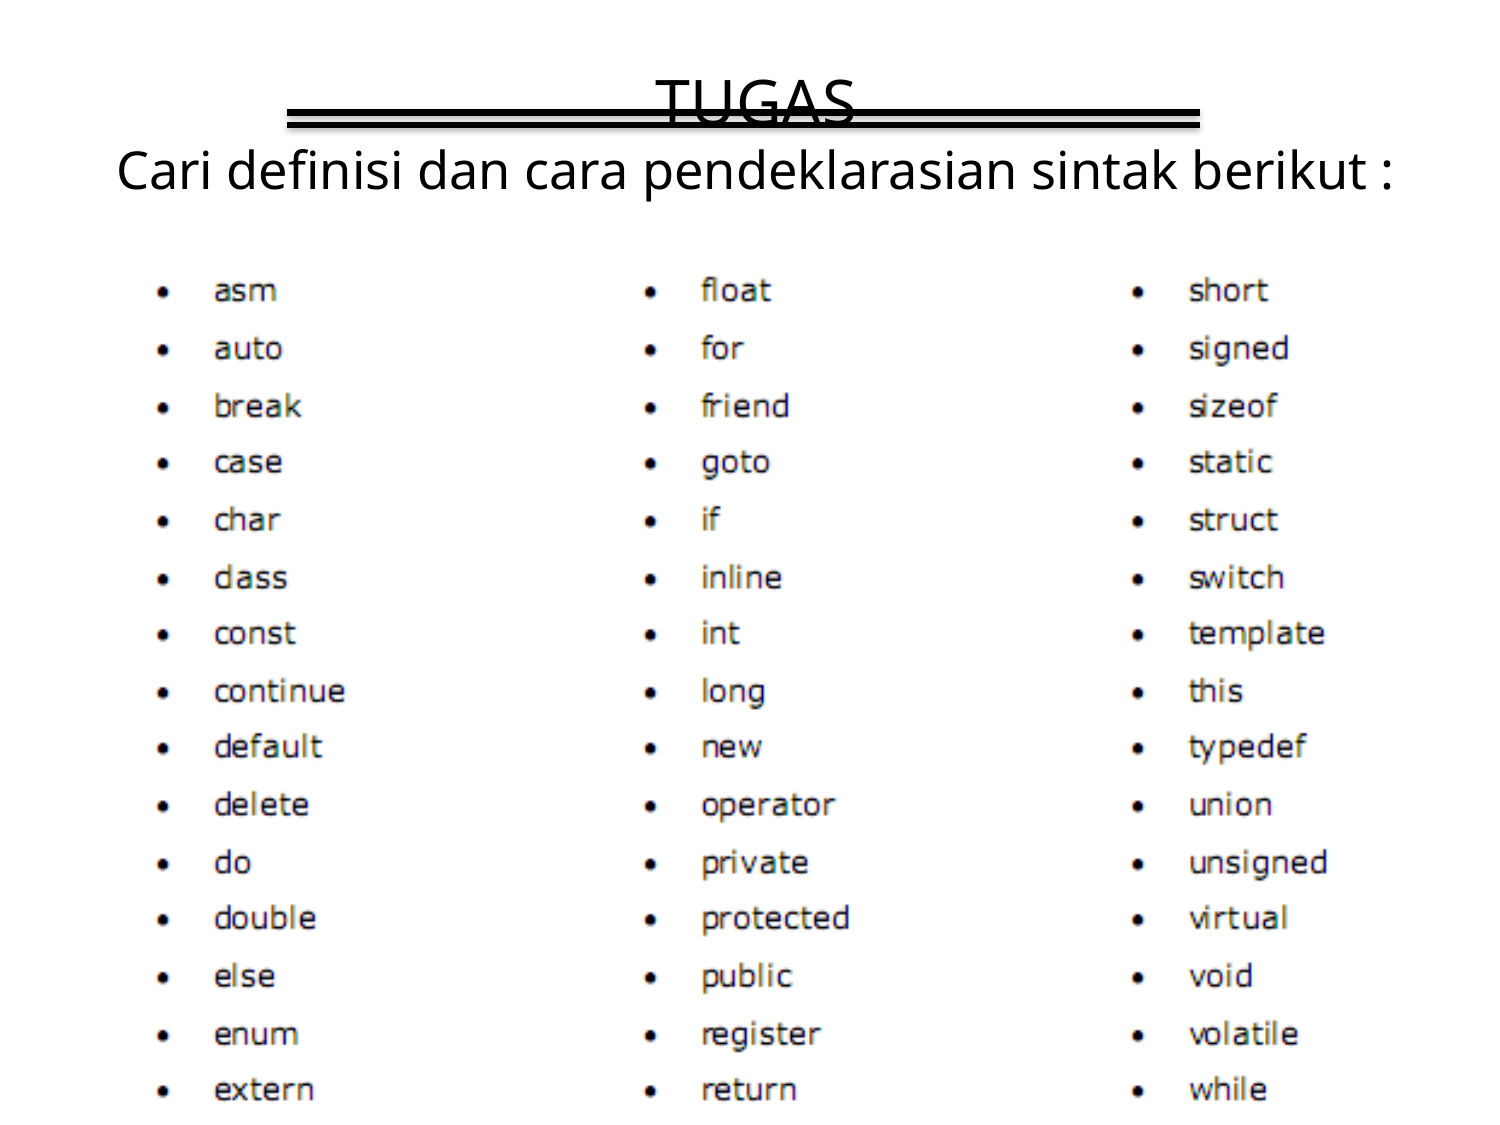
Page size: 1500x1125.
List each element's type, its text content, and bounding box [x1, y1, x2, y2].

title TUGAS Cari definisi dan cara pendeklarasian sintak berikut : [99, 24, 1413, 238]
picture [137, 267, 1376, 1113]
